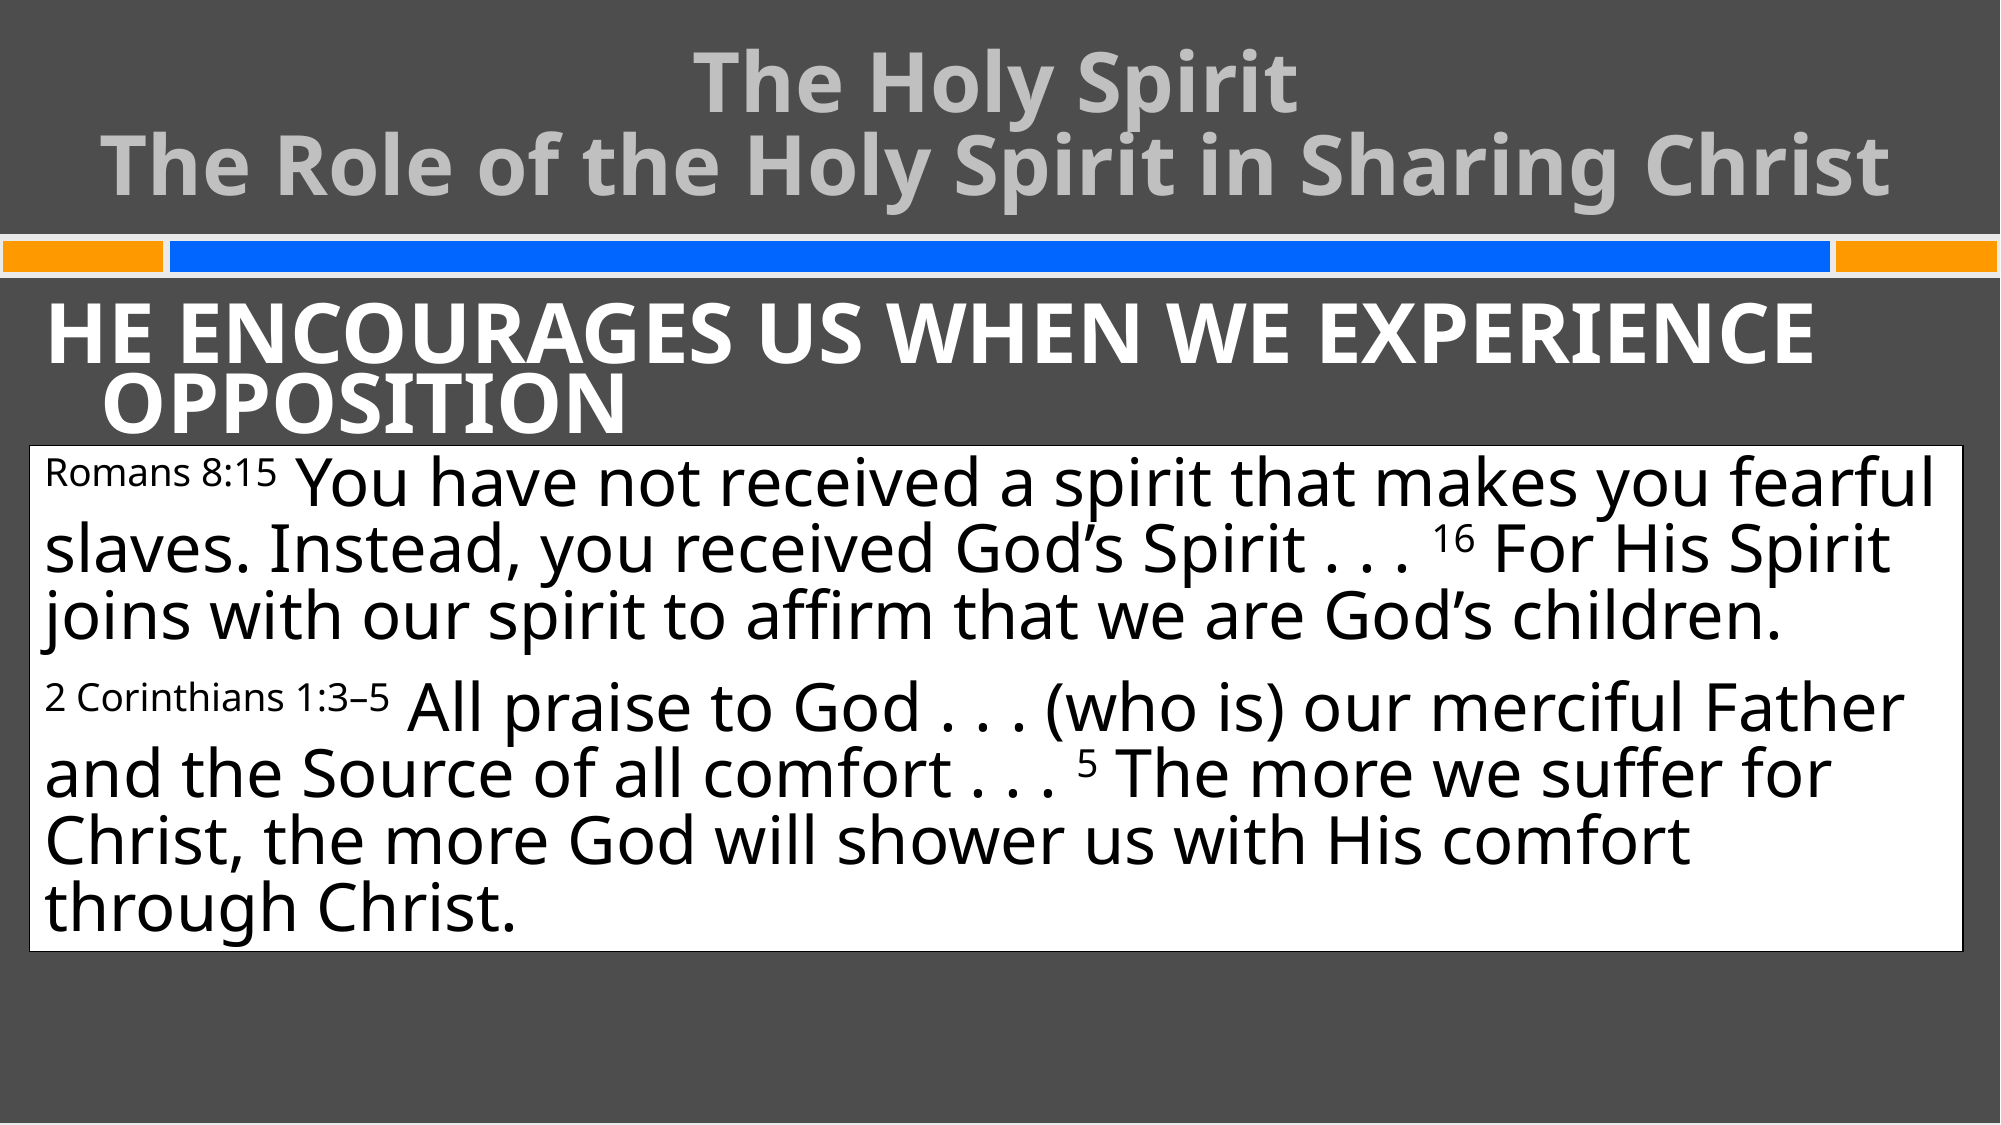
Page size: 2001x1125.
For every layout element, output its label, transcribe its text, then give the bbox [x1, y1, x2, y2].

list HE ENCOURAGES US WHEN WE EXPERIENCE OPPOSITION [29, 299, 1964, 1101]
text_box Romans 8:15 You have not received a spirit that makes you fearful slaves. Instead, you received God’s Spirit . . . 16 For His Spirit joins with our spirit to affirm that we are God’s children. 2 Corinthians 1:3–5 All praise to God . . . (who is) our merciful Father and the Source of all comfort . . . 5 The more we suffer for Christ, the more God will shower us with His comfort through Christ. [29, 445, 1963, 952]
text_box The Holy Spirit The Role of the Holy Spirit in Sharing Christ [29, 45, 1963, 213]
